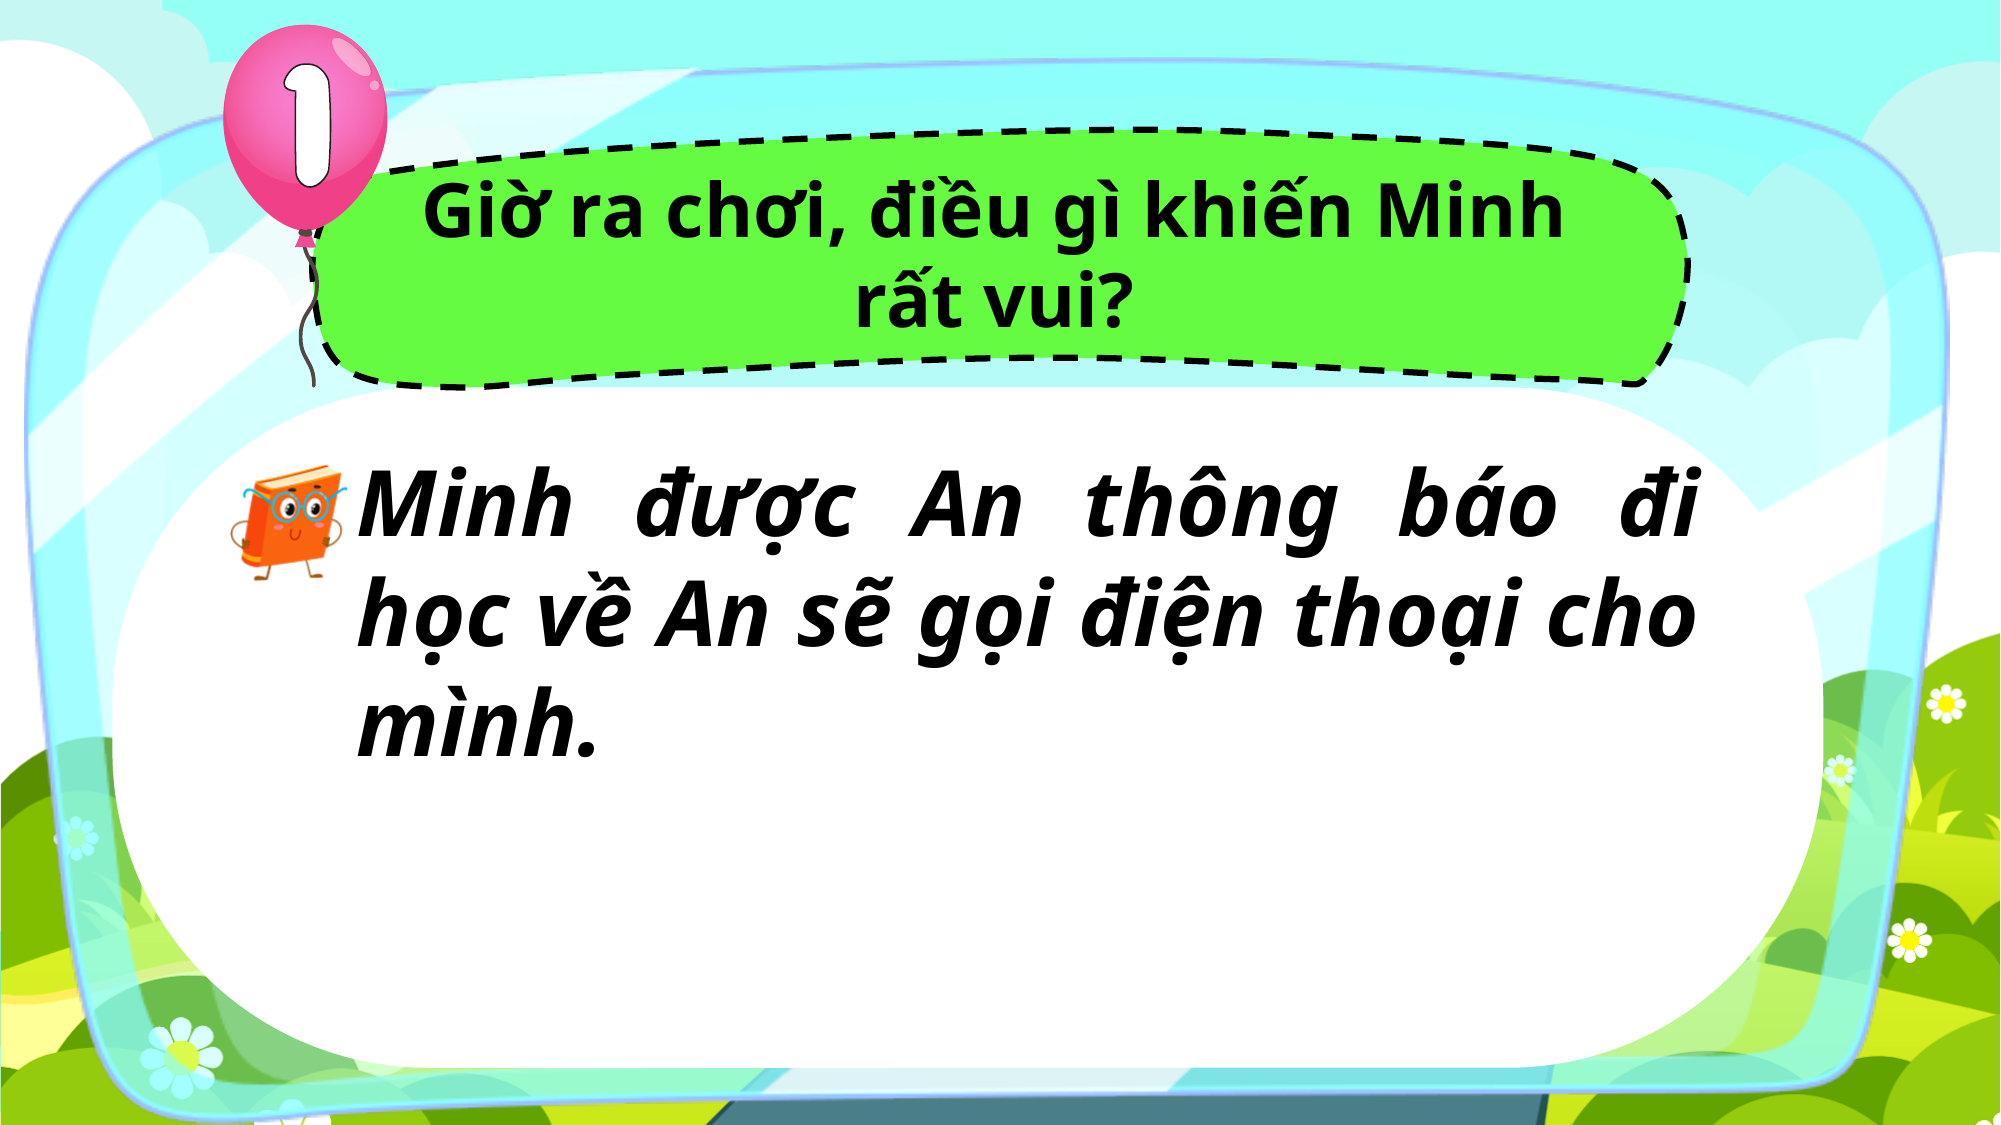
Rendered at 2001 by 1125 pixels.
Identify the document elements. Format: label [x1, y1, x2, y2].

text_box [388, 129, 1688, 388]
picture [0, 0, 2001, 1125]
